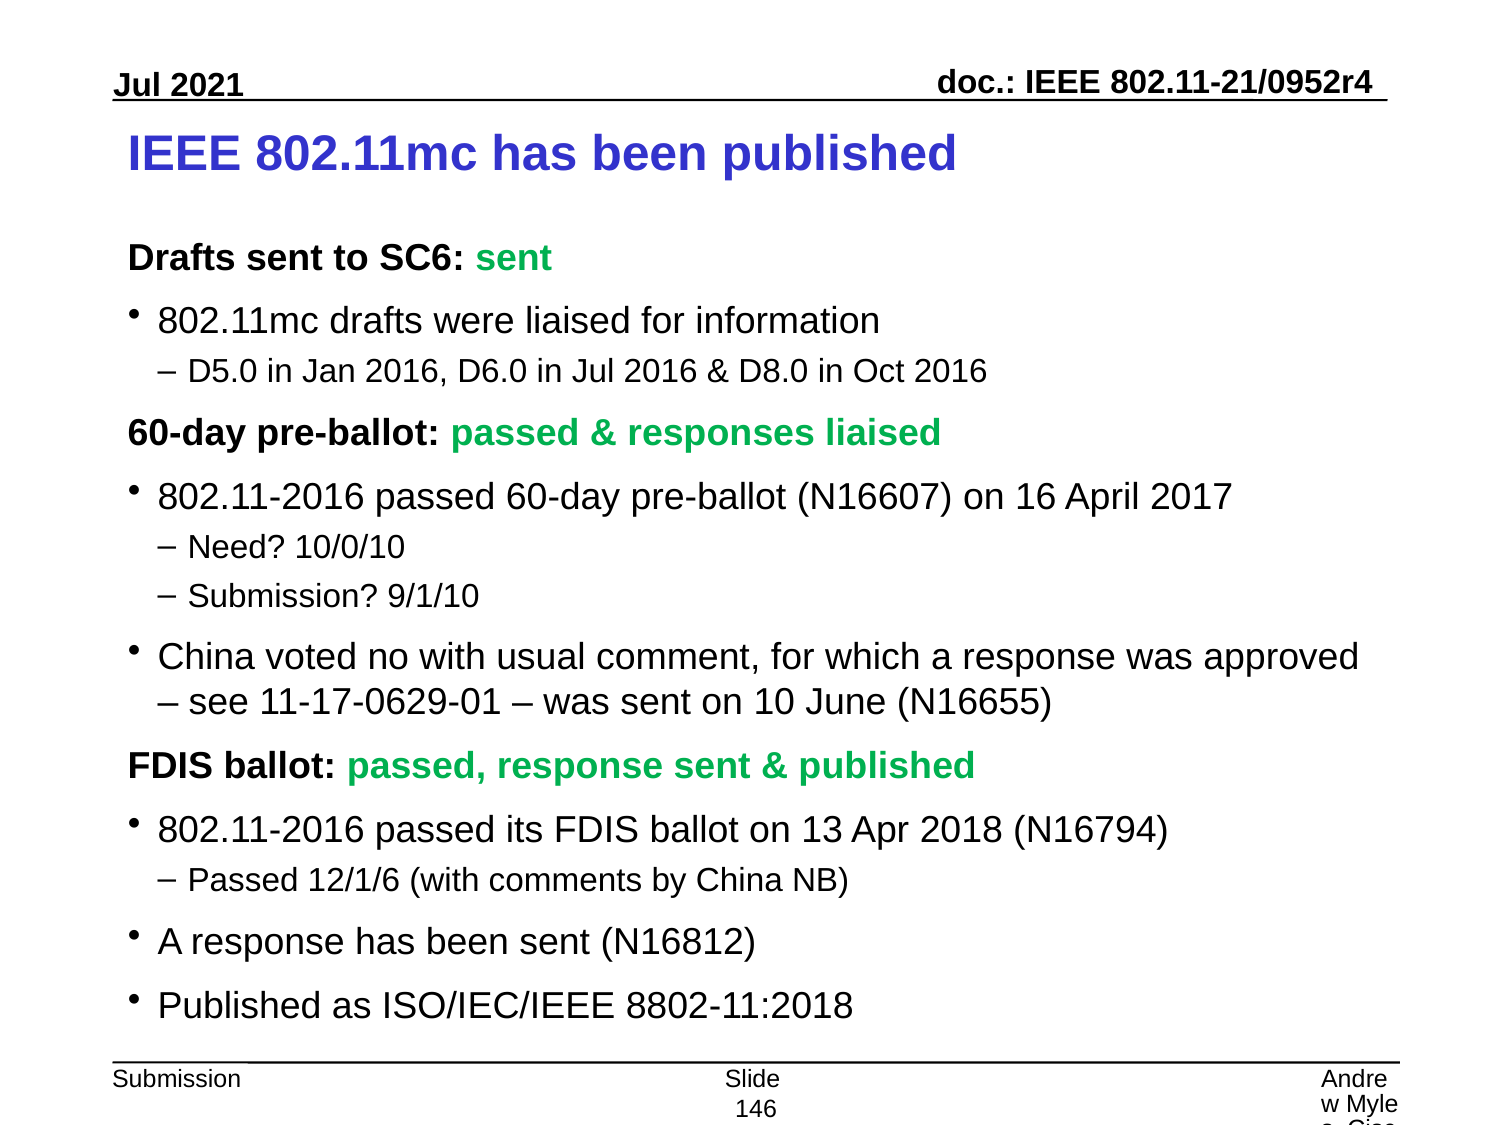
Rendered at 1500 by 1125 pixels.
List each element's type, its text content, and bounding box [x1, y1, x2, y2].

slide_number Slide 146 [709, 1061, 803, 1093]
footer Andrew Myles, Cisco [1320, 1061, 1402, 1093]
list Drafts sent to SC6: sent 802.11mc drafts were liaised for information D5.0 in Jan 2016, D6.0 in Jul 2016 & D8.0 in Oct 2016 60-day pre-ballot: passed & responses liaised 802.11-2016 passed 60-day pre-ballot (N16607) on 16 April 2017 Need? 10/0/10 Submission? 9/1/10 China voted no with usual comment, for which a response was approved – see 11-17-0629-01 – was sent on 10 June (N16655) FDIS ballot: passed, response sent & published 802.11-2016 passed its FDIS ballot on 13 Apr 2018 (N16794) Passed 12/1/6 (with comments by China NB) A response has been sent (N16812) Published as ISO/IEC/IEEE 8802-11:2018 [112, 224, 1388, 900]
title IEEE 802.11mc has been published [112, 112, 1388, 224]
